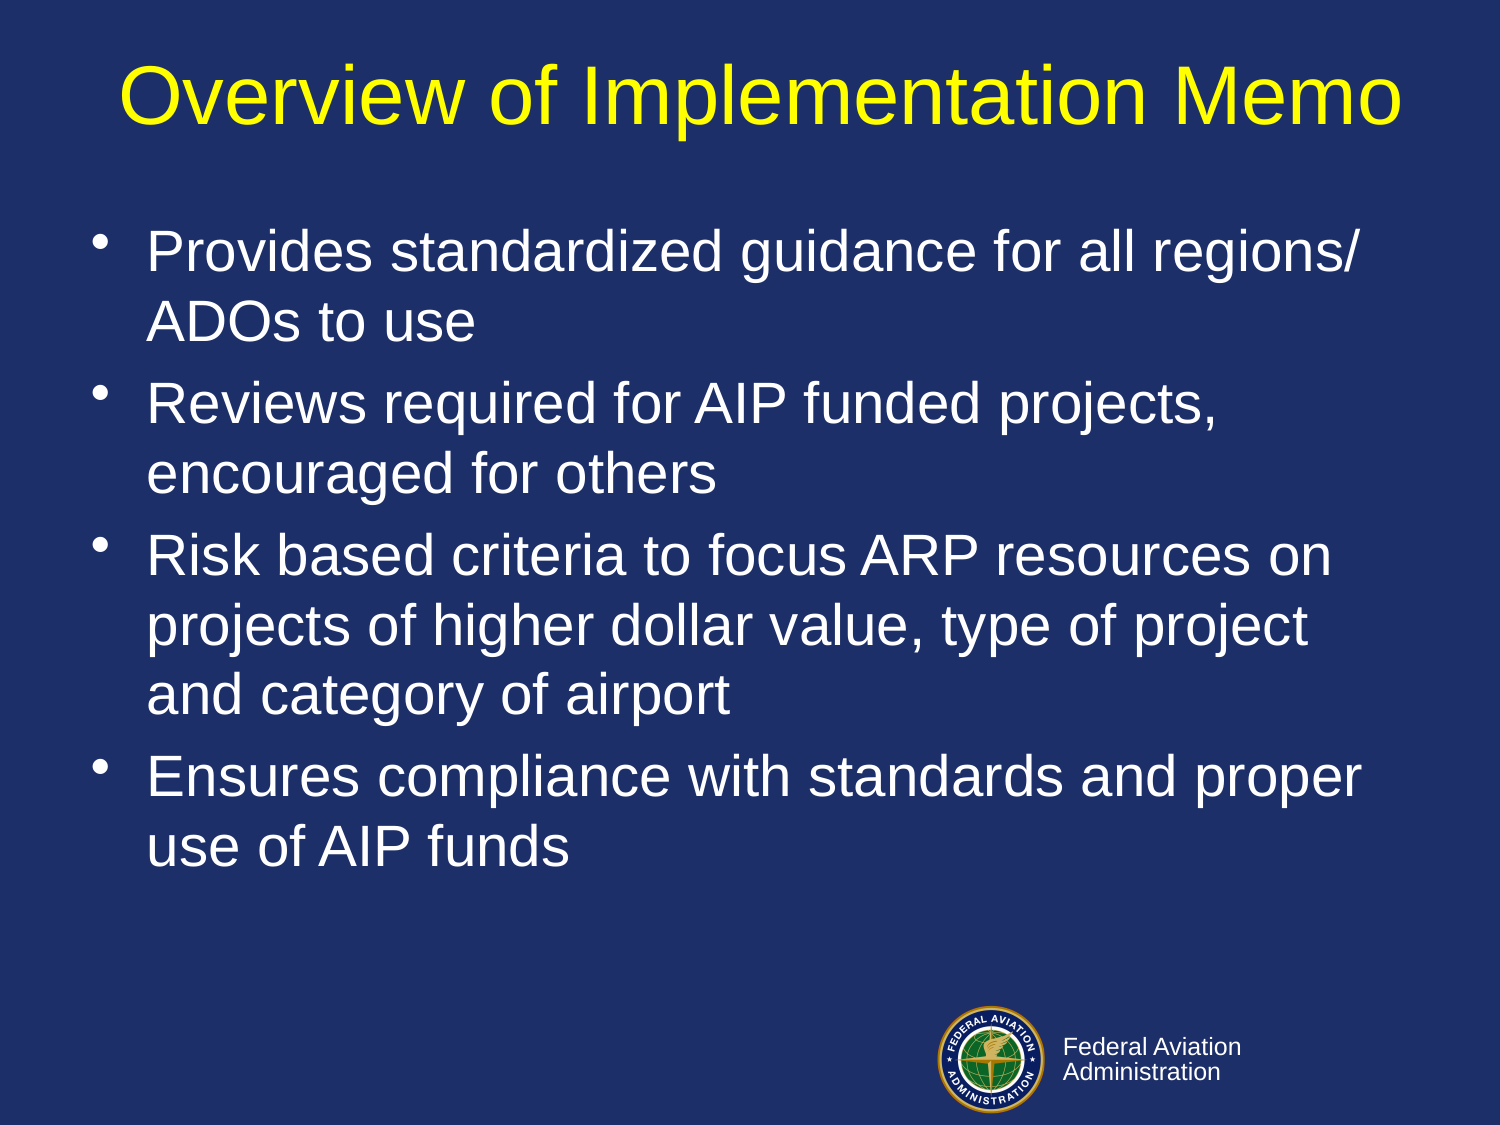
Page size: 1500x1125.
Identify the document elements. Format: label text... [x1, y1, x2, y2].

picture [936, 1004, 1045, 1114]
title Overview of Implementation Memo [39, 40, 1484, 142]
list Provides standardized guidance for all regions/ ADOs to use Reviews required for AIP funded projects, encouraged for others Risk based criteria to focus ARP resources on projects of higher dollar value, type of project and category of airport Ensures compliance with standards and proper use of AIP funds [75, 205, 1397, 927]
